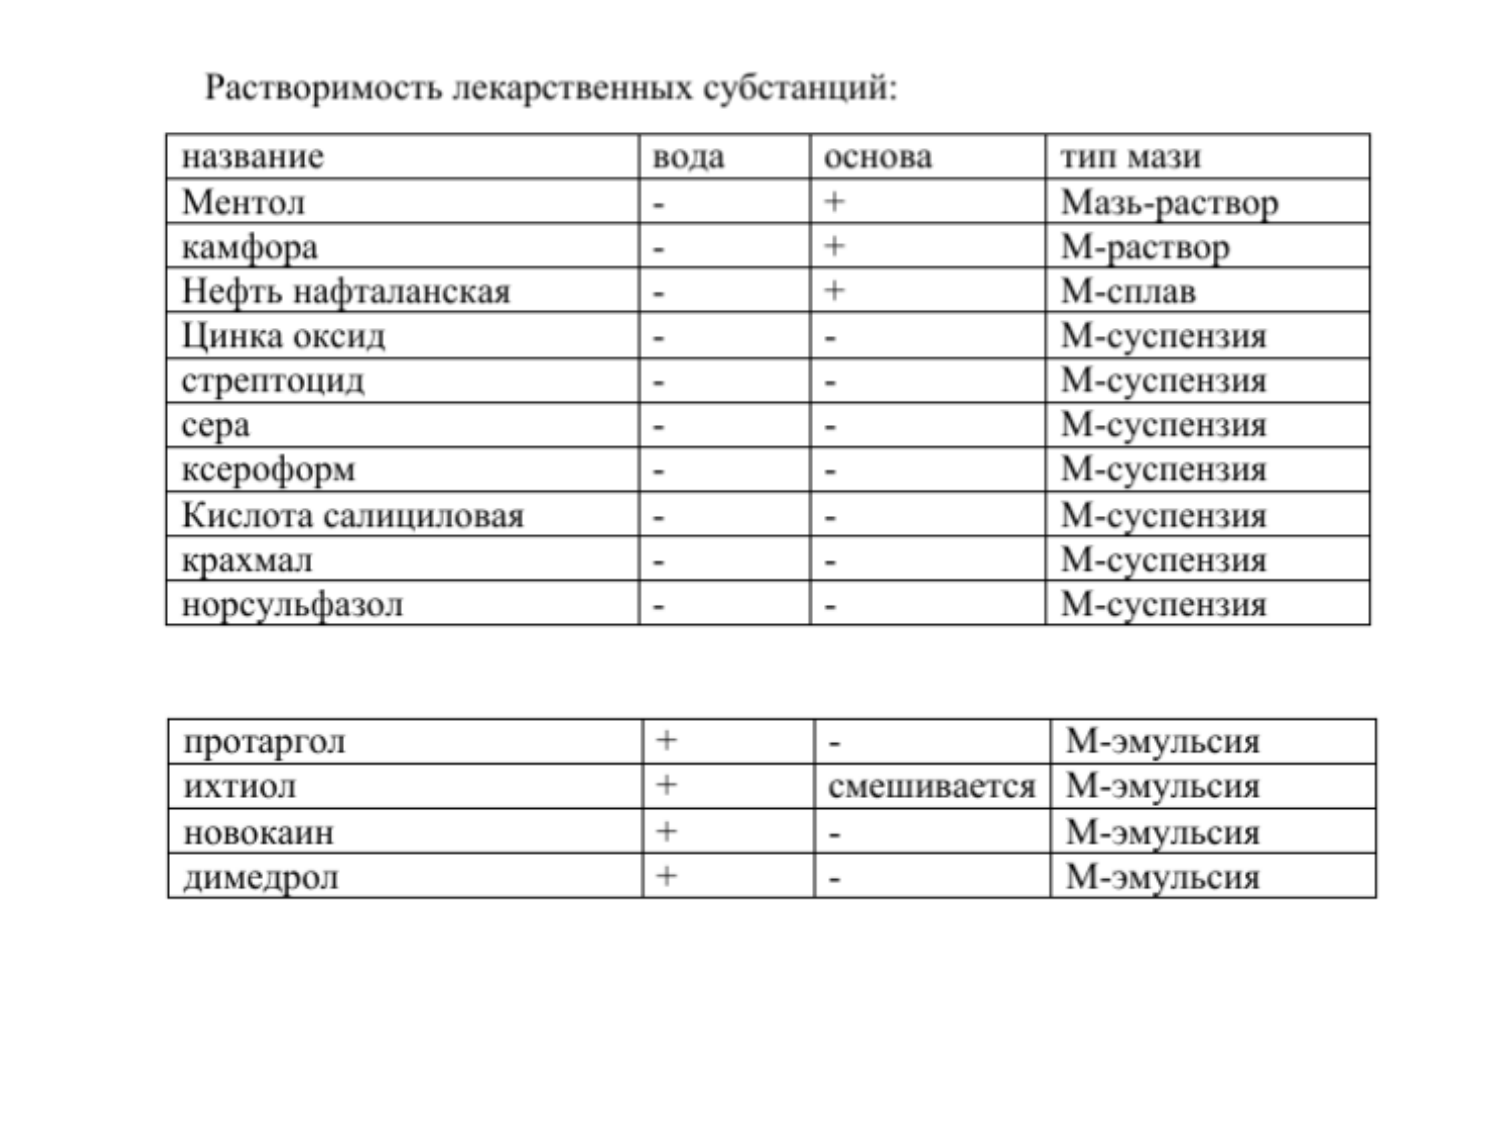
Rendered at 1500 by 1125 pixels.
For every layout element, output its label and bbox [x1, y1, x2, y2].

picture [52, 30, 1455, 944]
